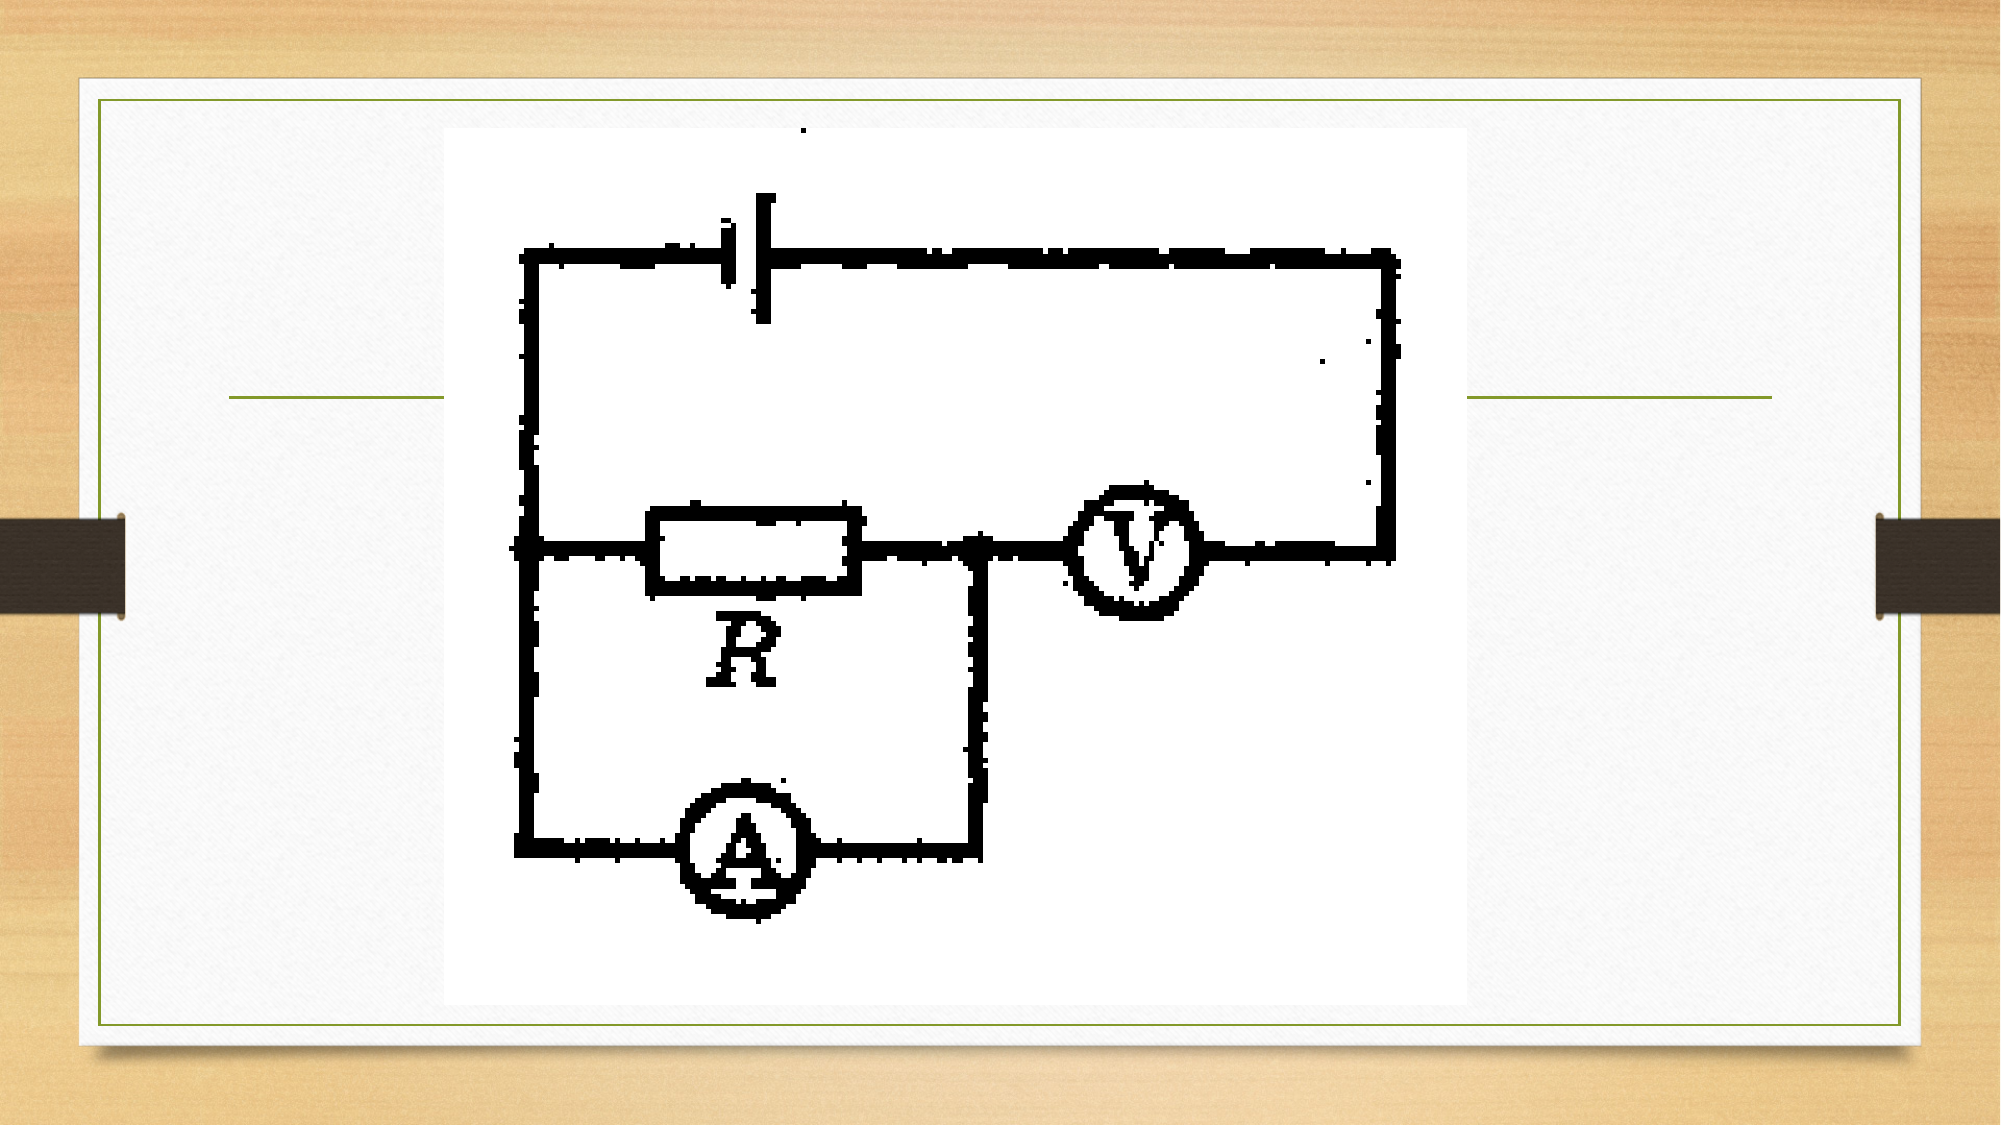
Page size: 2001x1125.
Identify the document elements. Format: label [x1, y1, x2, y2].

list [443, 128, 1467, 1005]
picture [0, 0, 2001, 1125]
